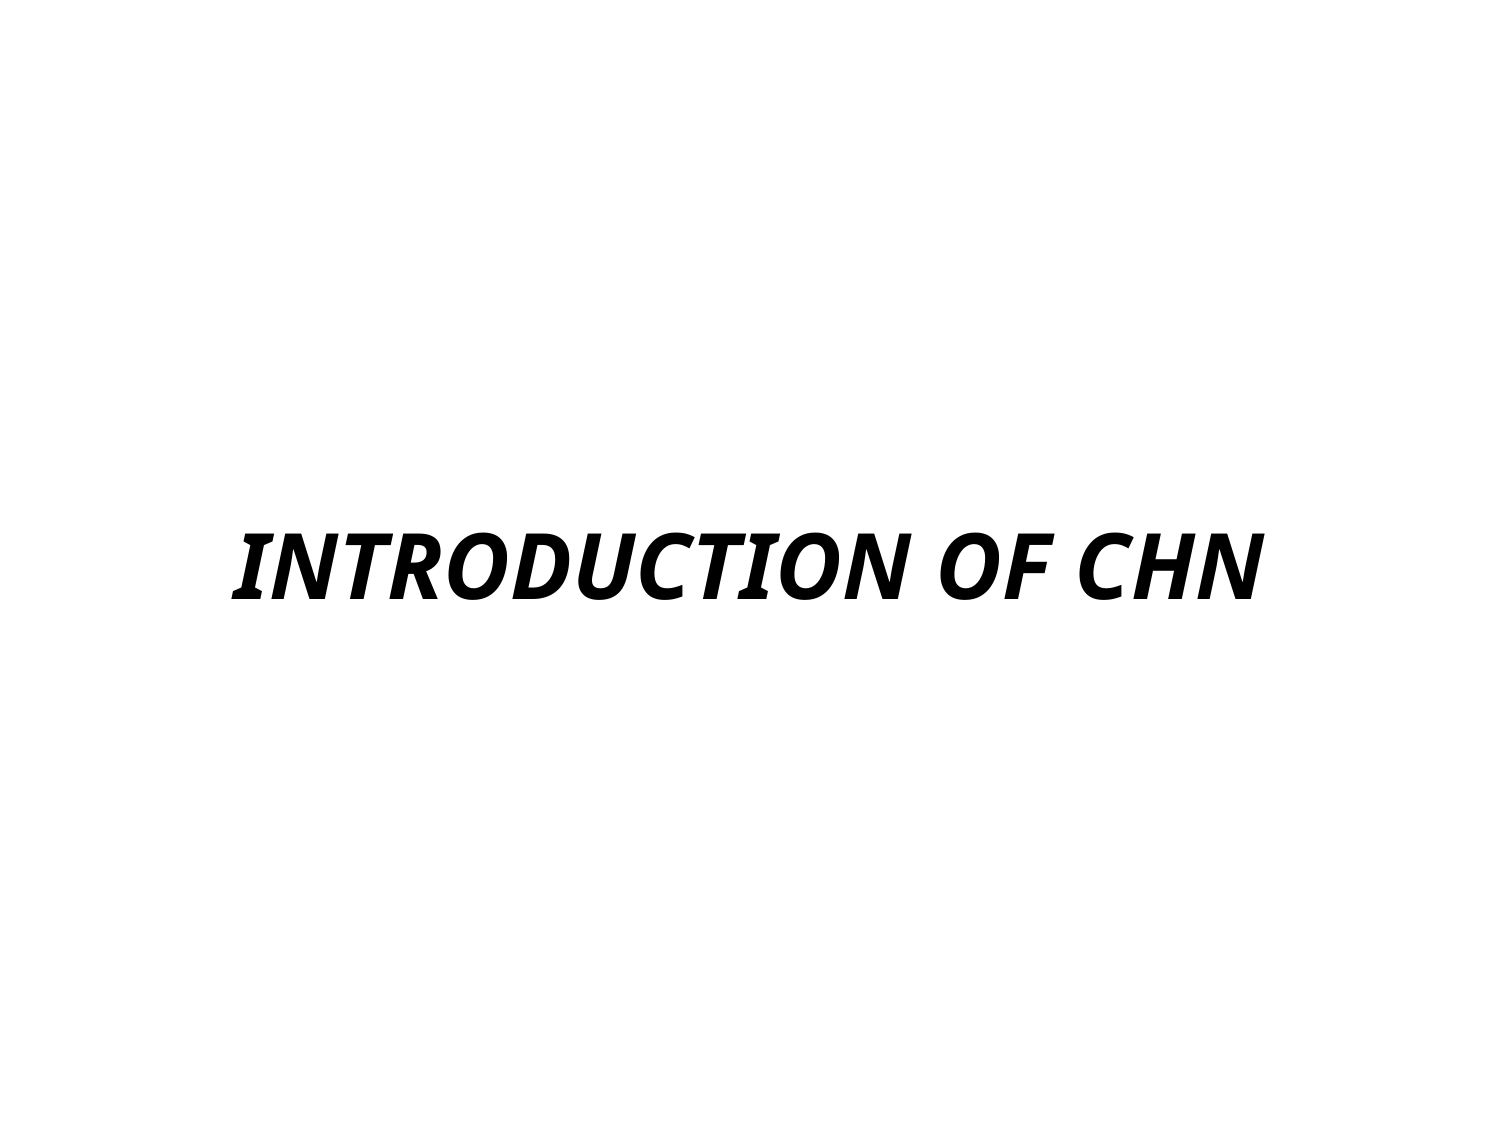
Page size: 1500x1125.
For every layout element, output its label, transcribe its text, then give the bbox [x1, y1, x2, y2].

title INTRODUCTION OF CHN [112, 441, 1388, 683]
